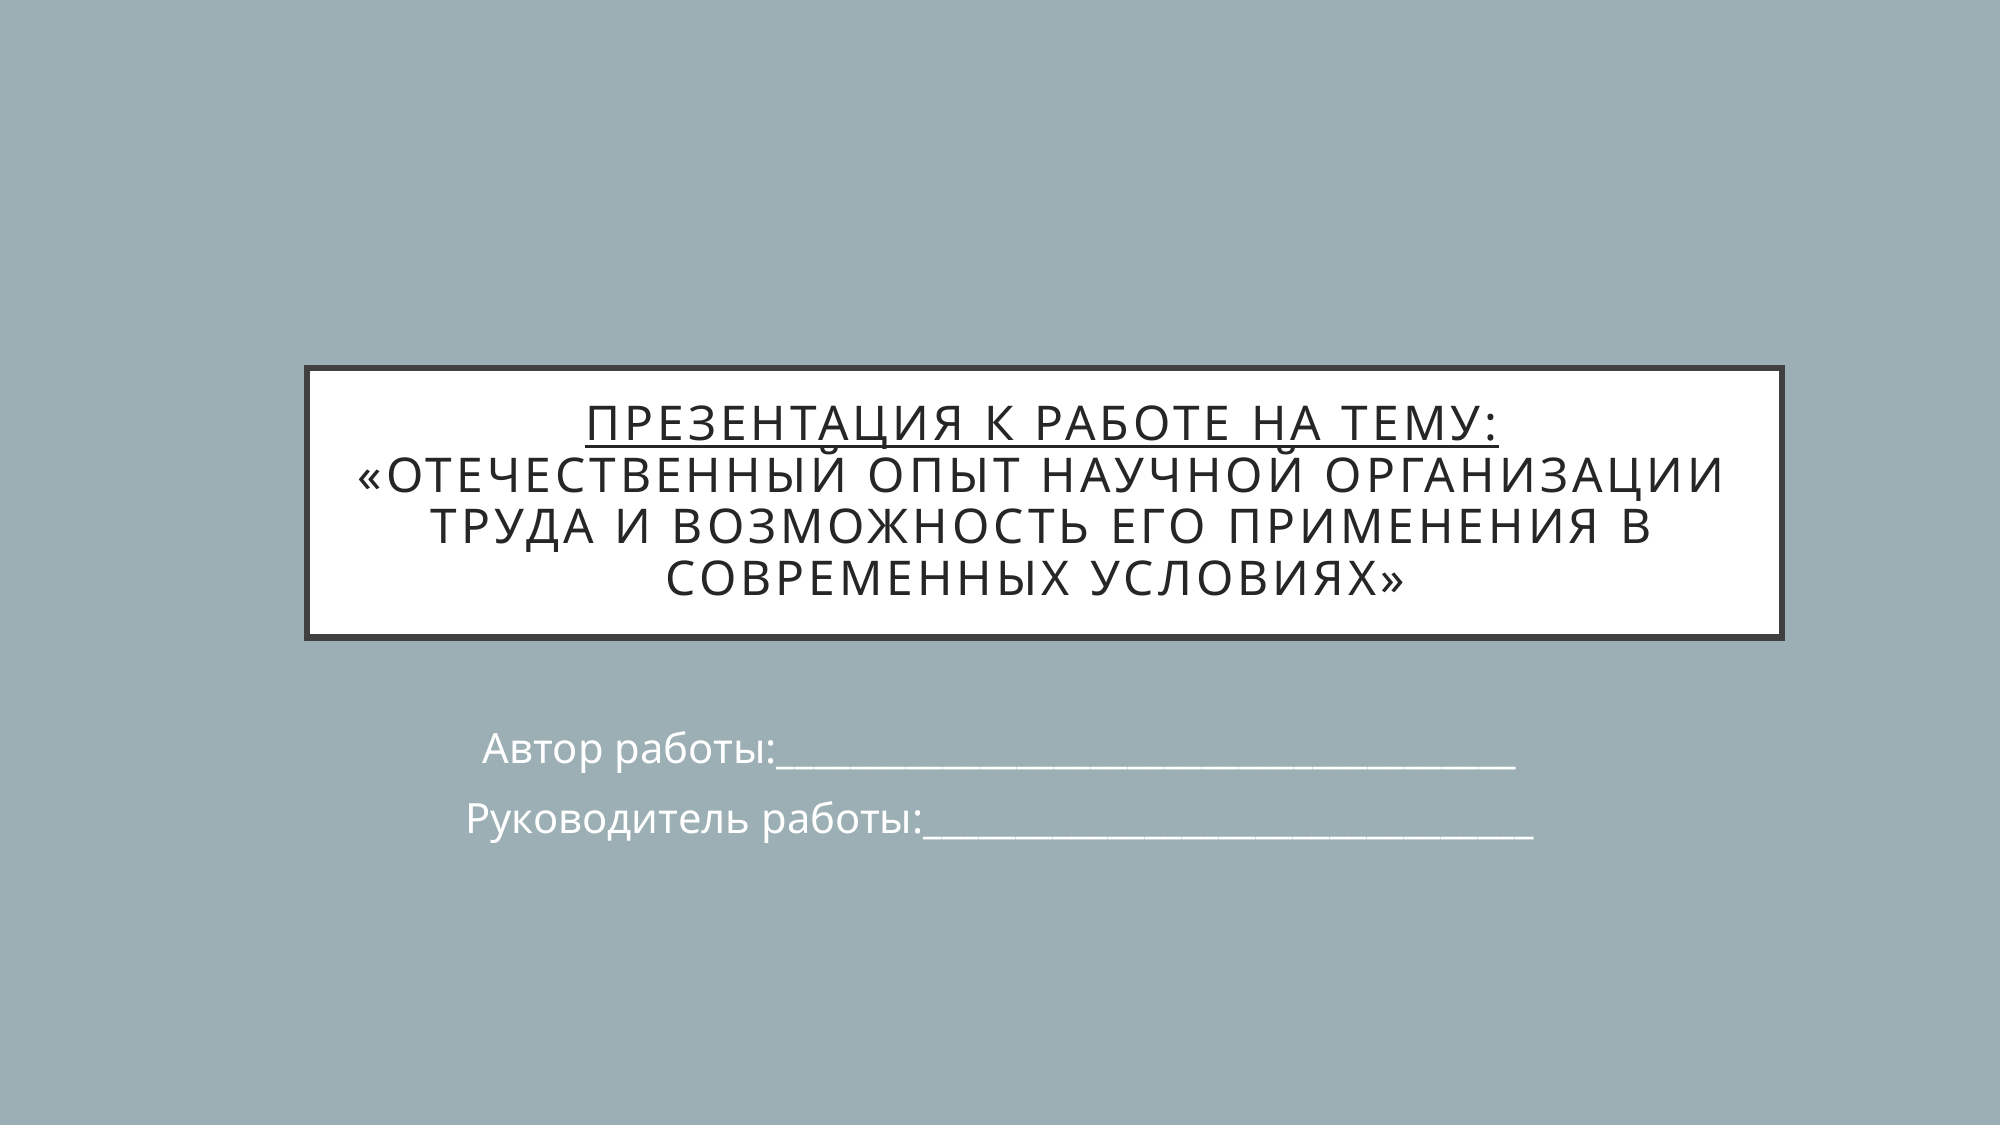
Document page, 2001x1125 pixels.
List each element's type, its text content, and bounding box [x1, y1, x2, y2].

title Презентация к работе на тему: «Отечественный опыт научной организации труда и возможность его применения в современных условиях» [304, 365, 1785, 641]
subtitle Автор работы:________________________________________ Руководитель работы:_________________________________ [442, 713, 1558, 918]
